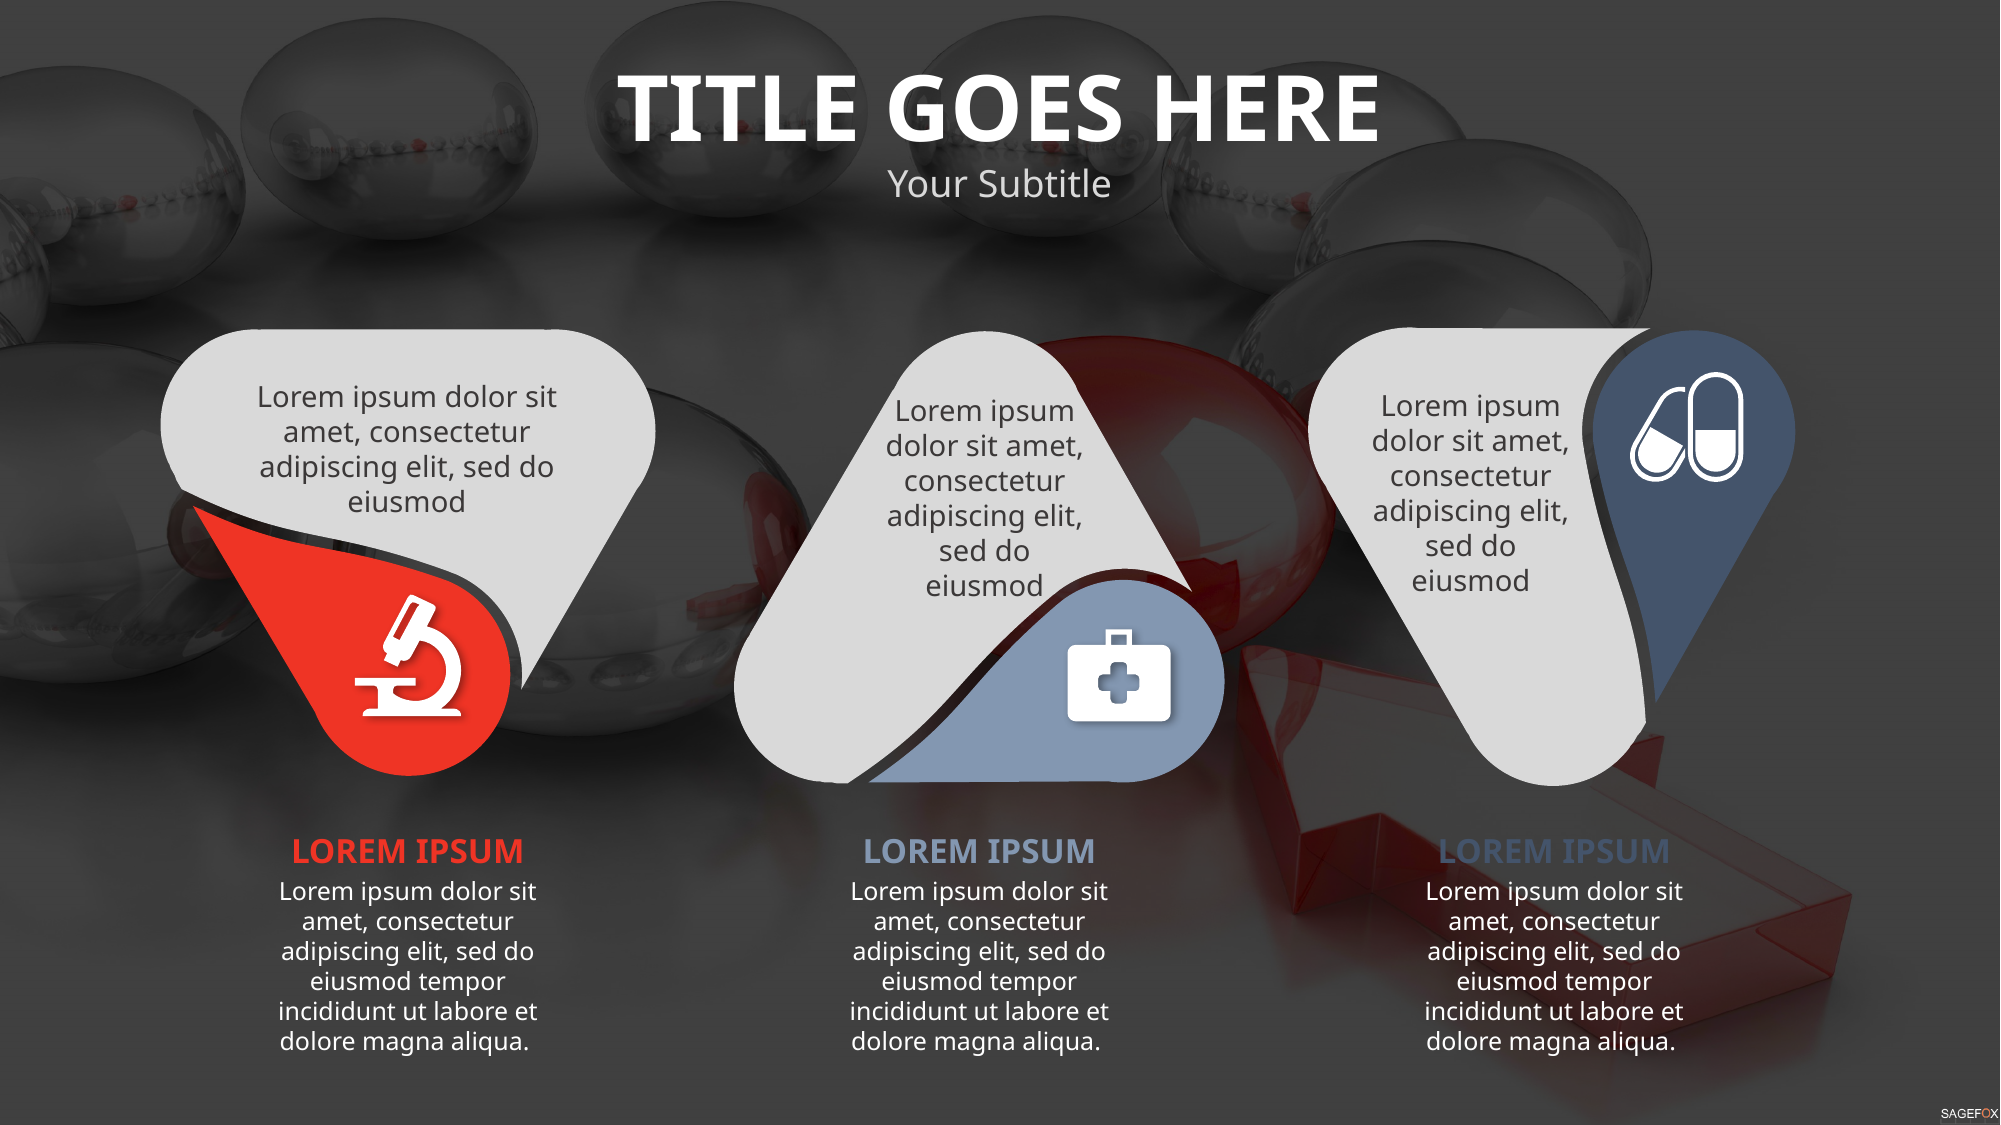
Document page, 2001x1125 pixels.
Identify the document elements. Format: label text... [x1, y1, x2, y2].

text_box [1626, 371, 1744, 486]
picture [0, 0, 2001, 1125]
text_box Lorem ipsum dolor sit amet, consectetur adipiscing elit, sed do eiusmod [1351, 379, 1591, 605]
text_box LOREM IPSUM Lorem ipsum dolor sit amet, consectetur adipiscing elit, sed do eiusmod tempor incididunt ut labore et dolore magna aliqua. [809, 823, 1150, 1063]
text_box TITLE GOES HERE Your Subtitle [548, 42, 1452, 322]
text_box Lorem ipsum dolor sit amet, consectetur adipiscing elit, sed do eiusmod [865, 385, 1105, 610]
text_box LOREM IPSUM Lorem ipsum dolor sit amet, consectetur adipiscing elit, sed do eiusmod tempor incididunt ut labore et dolore magna aliqua. [237, 823, 579, 1063]
text_box [894, 330, 1077, 385]
text_box Lorem ipsum dolor sit amet, consectetur adipiscing elit, sed do eiusmod [213, 371, 602, 526]
text_box [864, 578, 1226, 784]
text_box [1392, 481, 1647, 787]
text_box [1105, 436, 1194, 593]
text_box LOREM IPSUM Lorem ipsum dolor sit amet, consectetur adipiscing elit, sed do eiusmod tempor incididunt ut labore et dolore magna aliqua. [1384, 823, 1725, 1063]
text_box [1067, 629, 1171, 722]
text_box [354, 594, 462, 717]
text_box [159, 328, 657, 691]
text_box [733, 435, 1037, 785]
text_box [1591, 329, 1797, 707]
text_box [190, 503, 512, 777]
text_box [1307, 326, 1651, 533]
